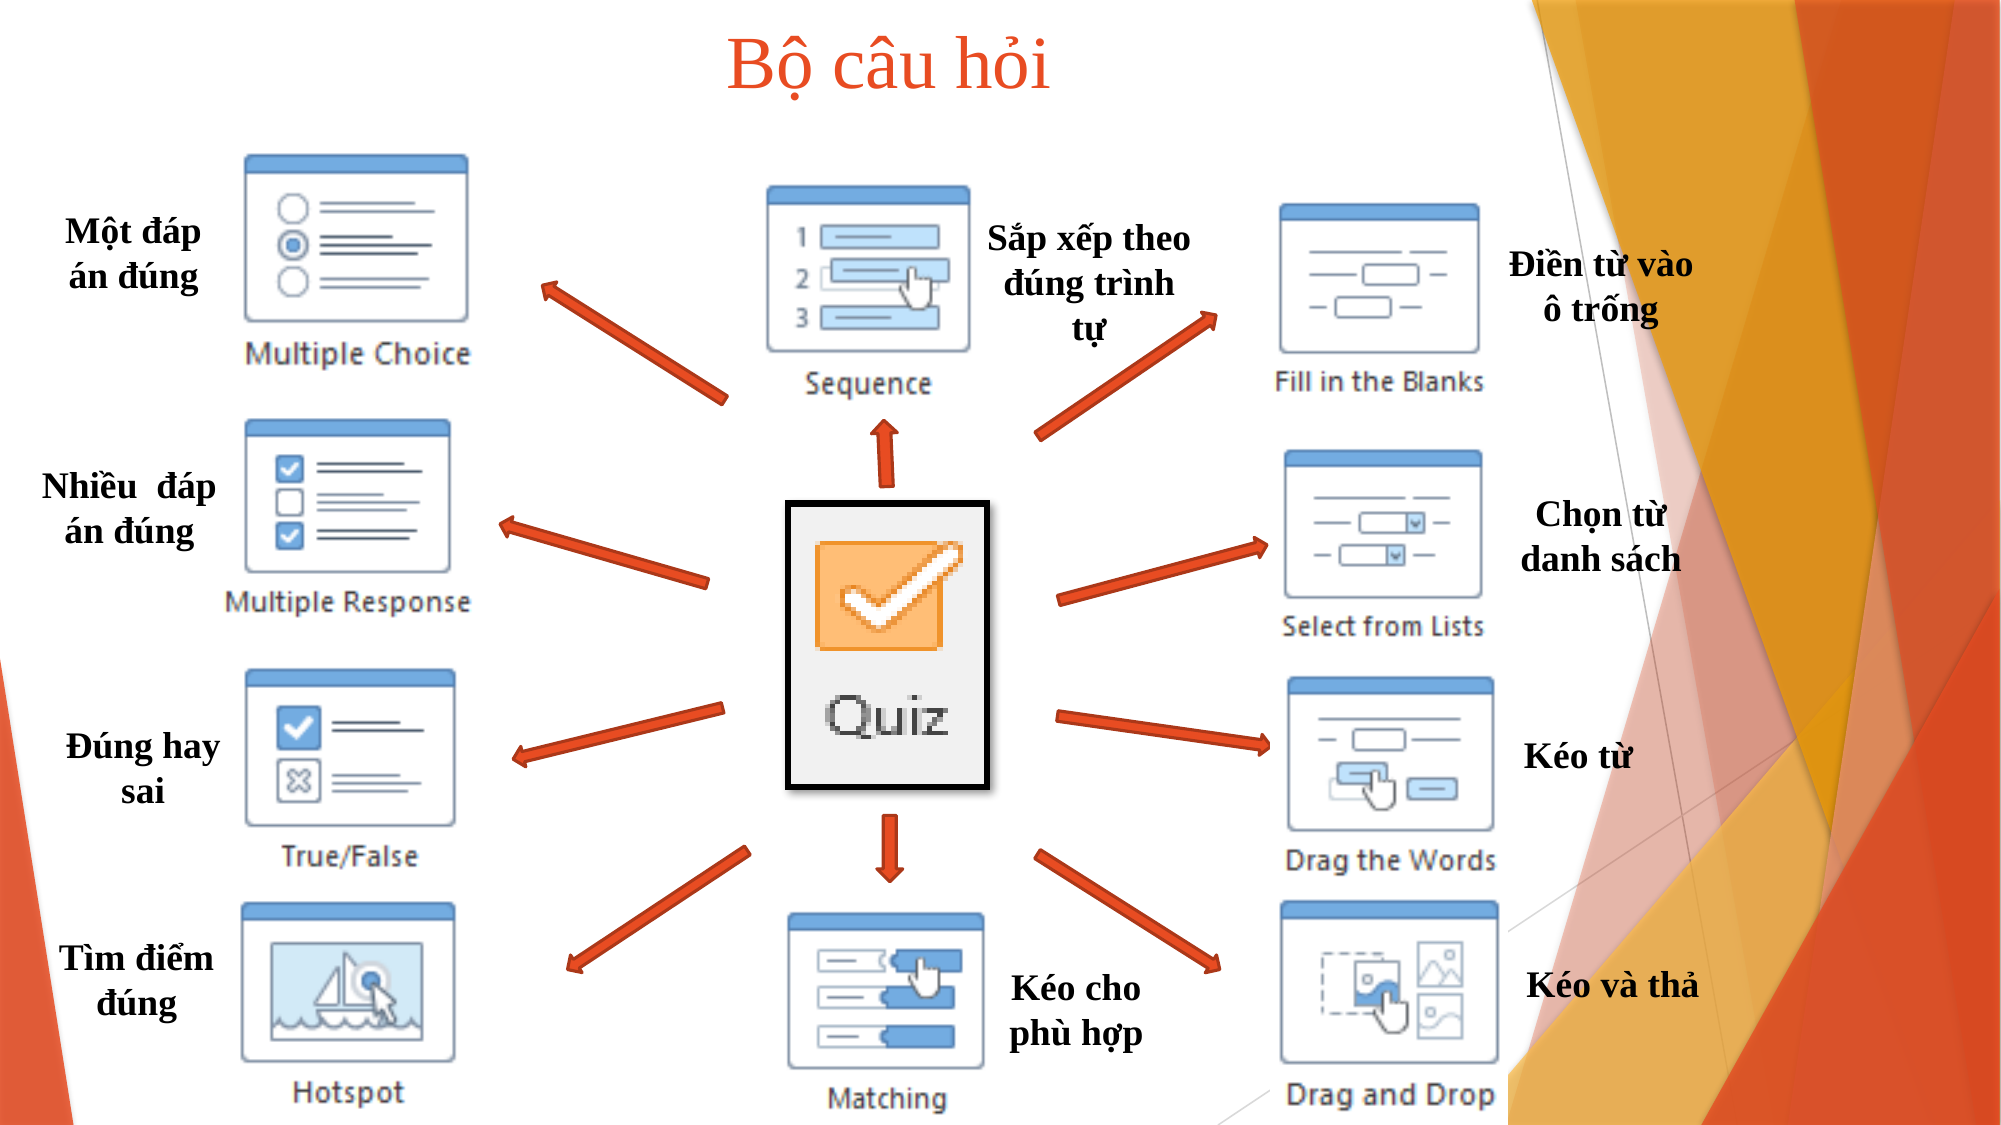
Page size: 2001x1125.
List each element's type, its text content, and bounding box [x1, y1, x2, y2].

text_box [757, 164, 1208, 488]
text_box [1211, 188, 1719, 407]
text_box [34, 141, 742, 386]
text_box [25, 650, 727, 882]
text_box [1187, 881, 1731, 1125]
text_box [770, 814, 1182, 1125]
picture [790, 506, 985, 785]
title Bộ câu hỏi [711, 75, 1138, 154]
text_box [1055, 654, 1697, 881]
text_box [18, 883, 765, 1125]
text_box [1054, 433, 1719, 650]
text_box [11, 399, 712, 629]
text_box [0, 0, 2000, 75]
